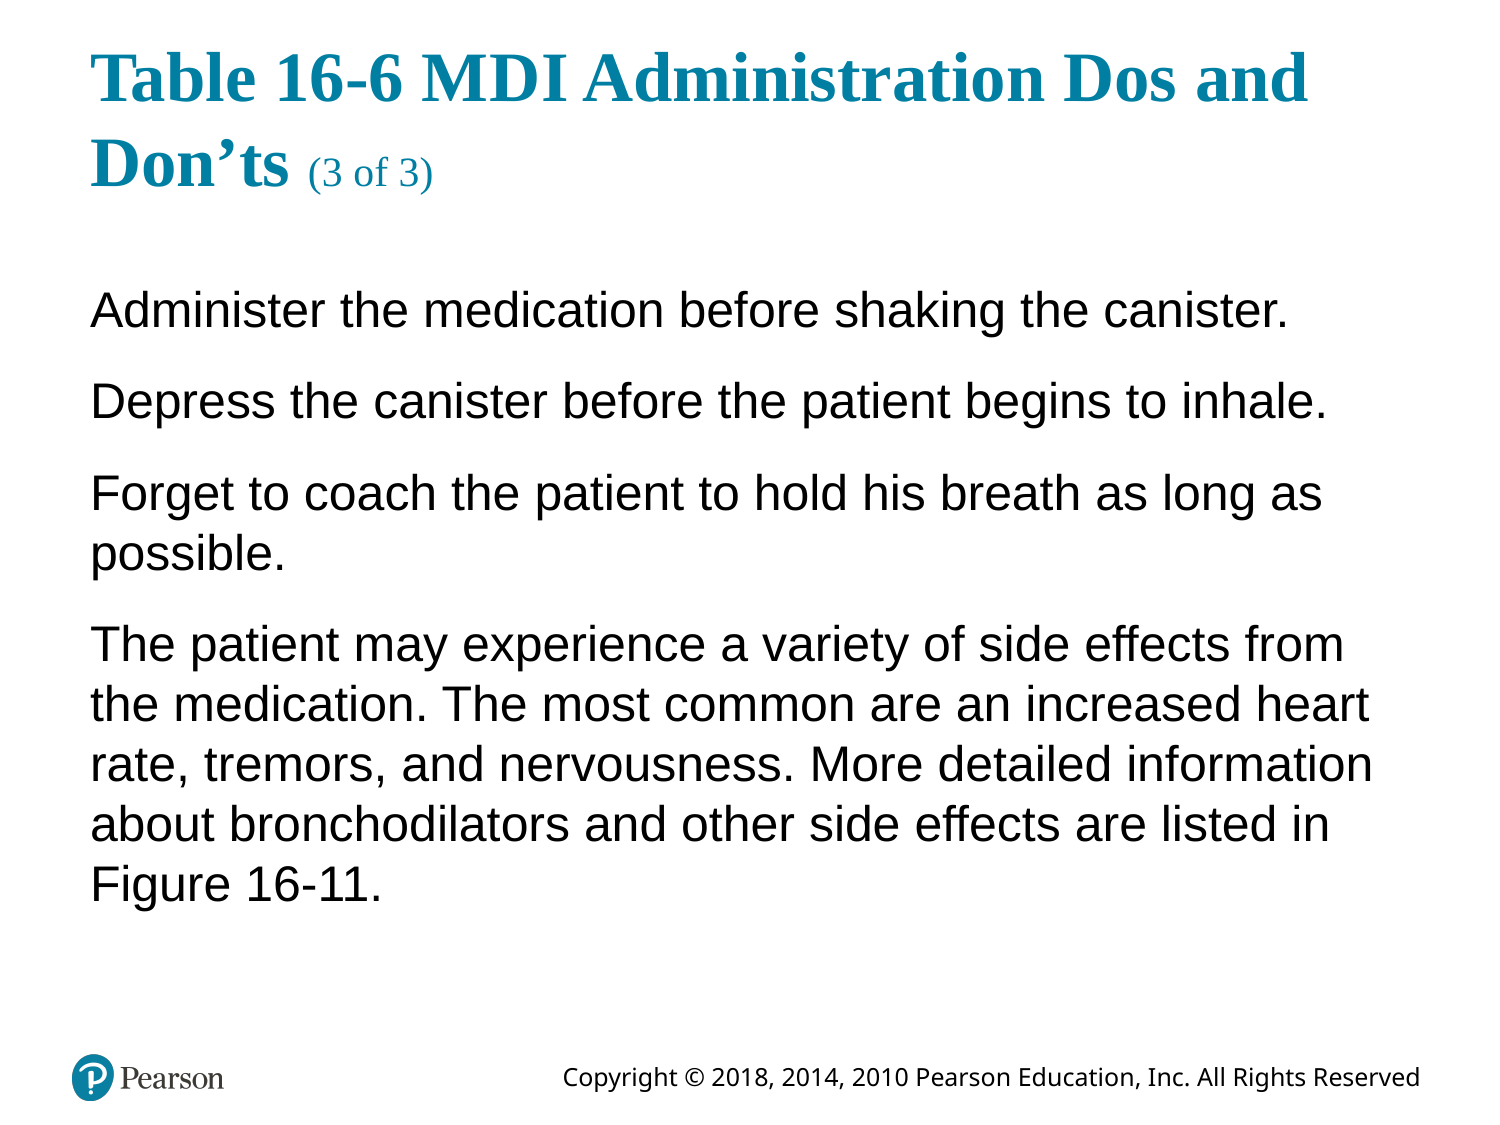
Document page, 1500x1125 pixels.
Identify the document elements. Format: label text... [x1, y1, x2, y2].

picture [80, 1063, 106, 1088]
list Administer the medication before shaking the canister. Depress the canister before the patient begins to inhale. Forget to coach the patient to hold his breath as long as possible. The patient may experience a variety of side effects from the medication. The most common are an increased heart rate, tremors, and nervousness. More detailed information about bronchodilators and other side effects are listed in Figure 16-11. [75, 262, 1425, 1005]
picture [72, 1087, 83, 1101]
title Table 16-6 M D I Administration Dos and Don’ts (3 of 3) [75, 35, 1425, 216]
picture [72, 1054, 88, 1070]
picture [98, 1054, 224, 1101]
